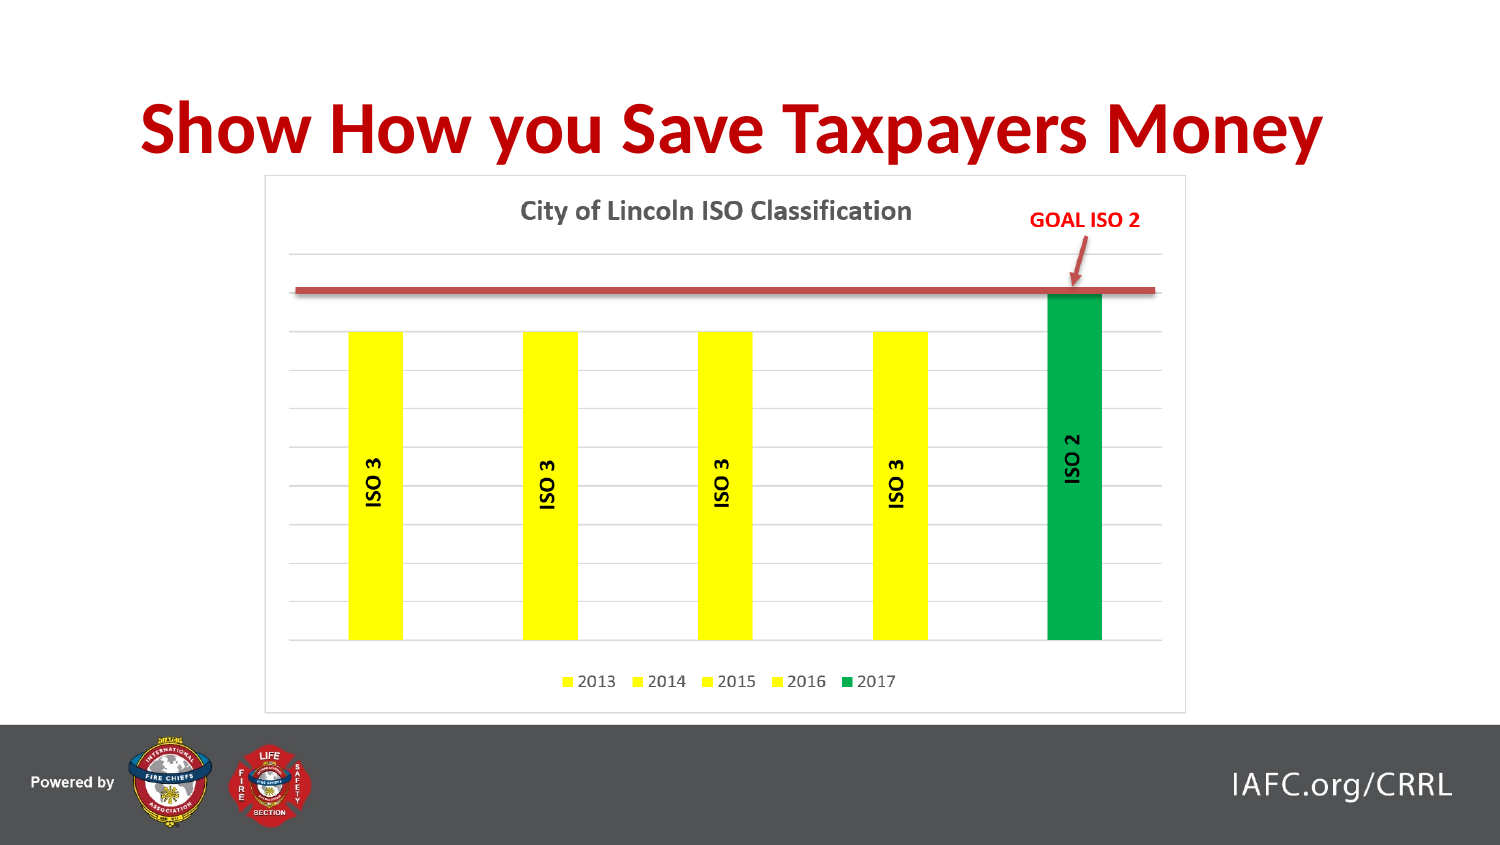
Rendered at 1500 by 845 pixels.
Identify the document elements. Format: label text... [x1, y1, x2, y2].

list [262, 171, 1189, 716]
picture [0, 0, 1500, 845]
title Show How you Save Taxpayers Money [125, 34, 1341, 213]
